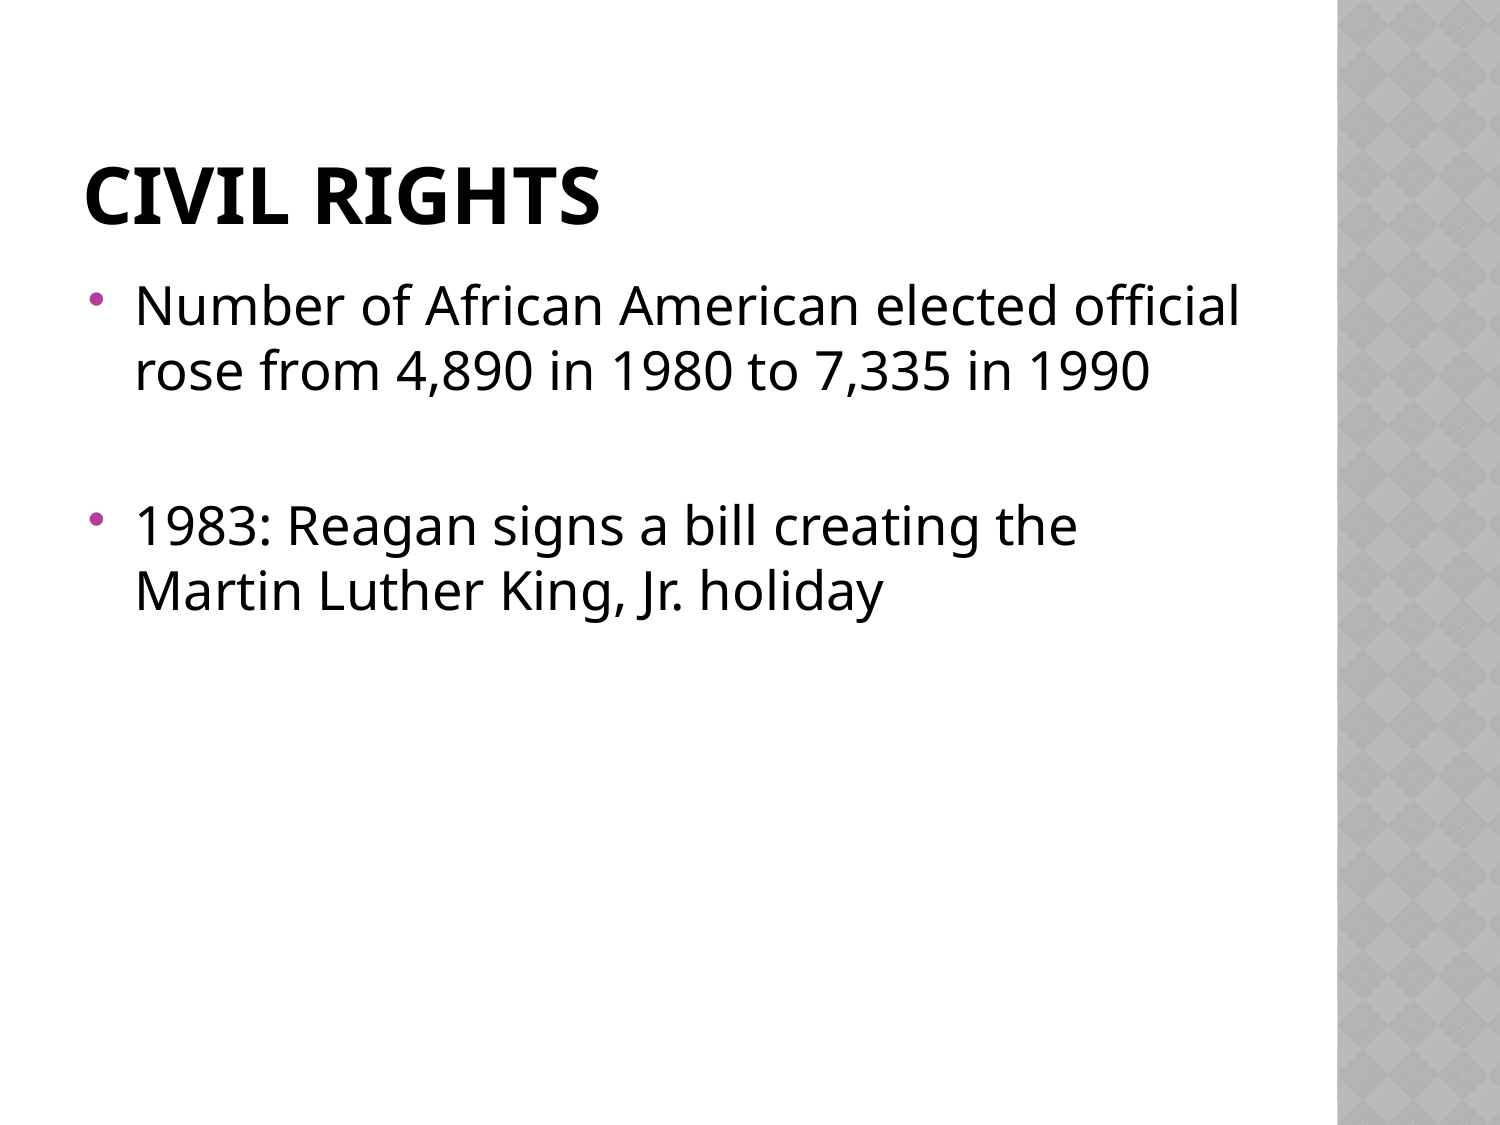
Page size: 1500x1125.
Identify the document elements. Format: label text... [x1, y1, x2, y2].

list Number of African American elected official rose from 4,890 in 1980 to 7,335 in 1990 1983: Reagan signs a bill creating the Martin Luther King, Jr. holiday [75, 264, 1263, 1059]
title Civil Rights [75, 52, 1263, 240]
